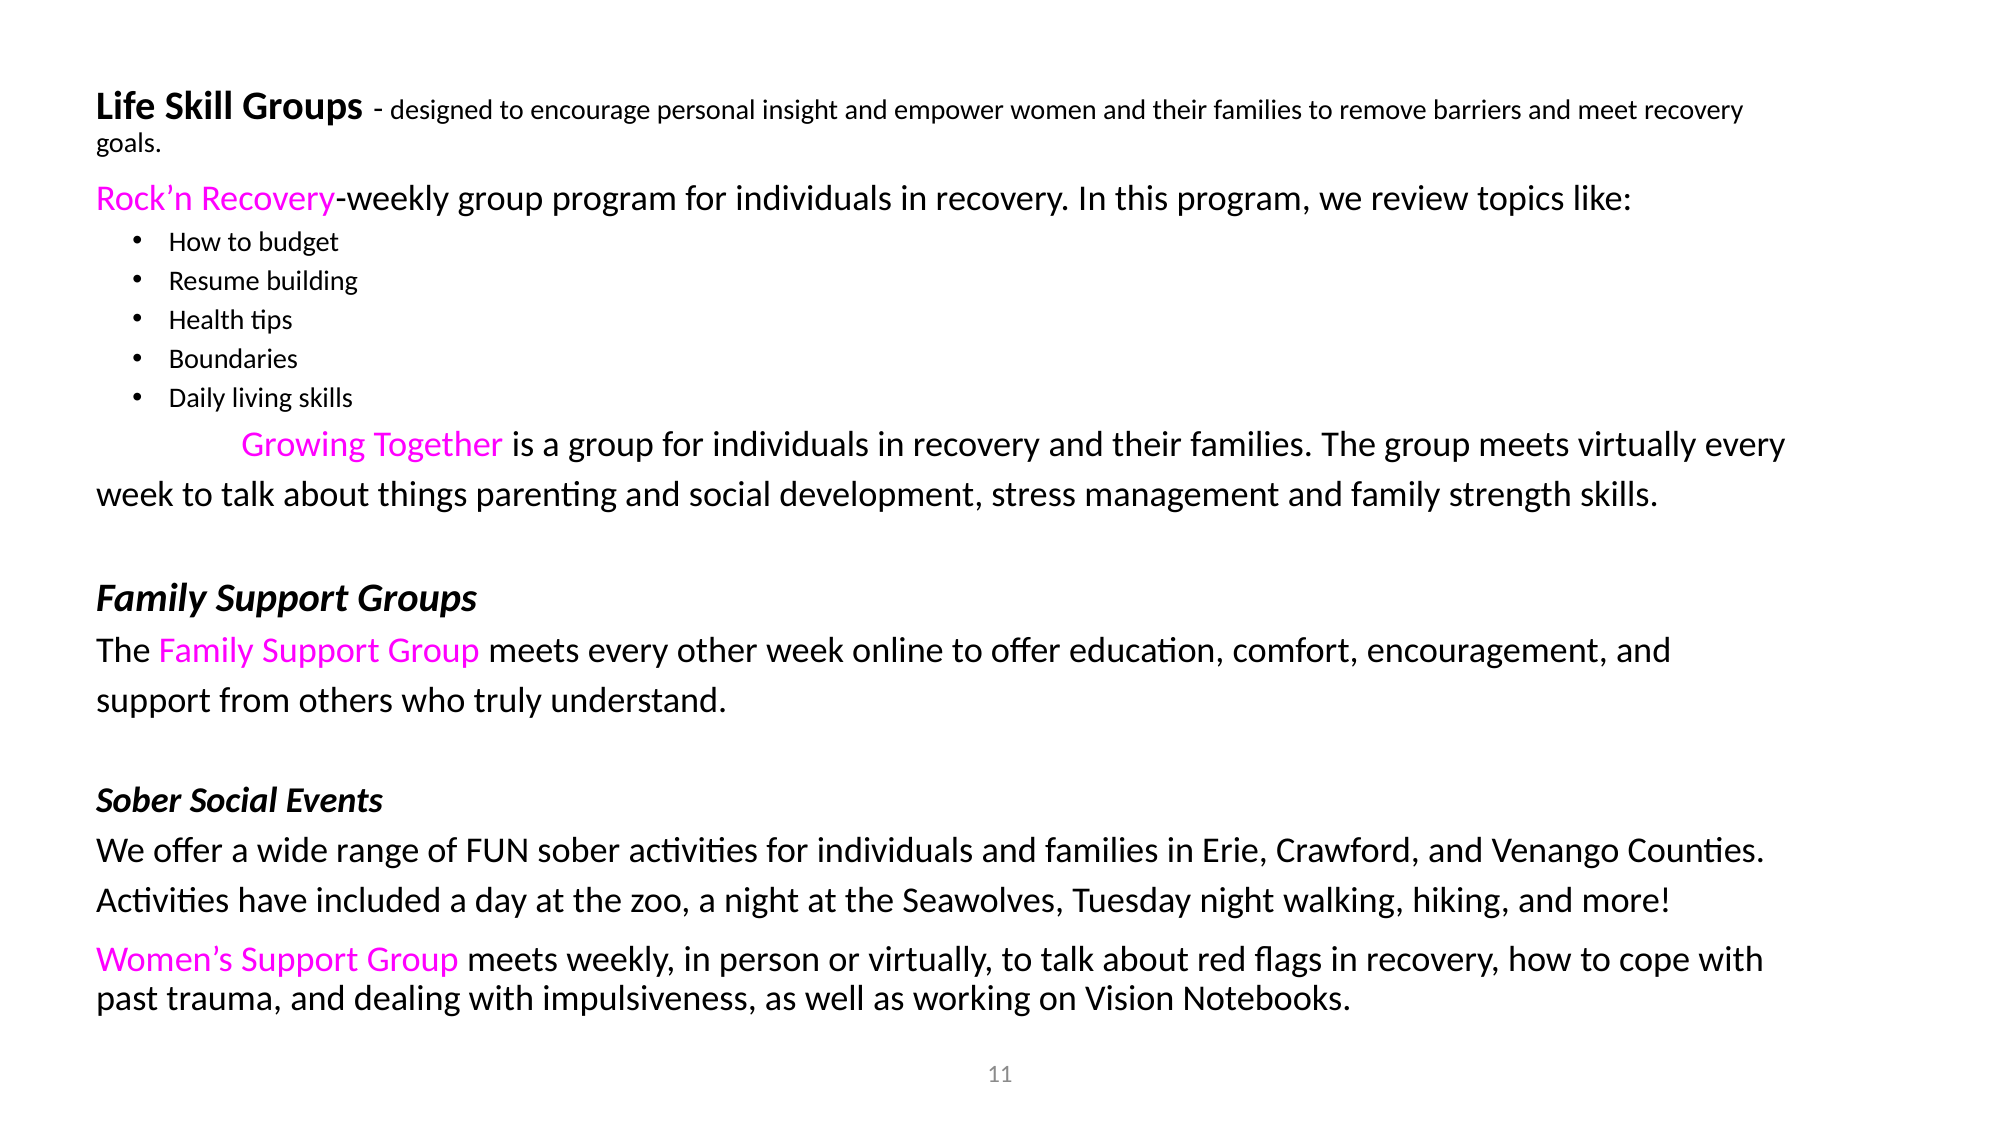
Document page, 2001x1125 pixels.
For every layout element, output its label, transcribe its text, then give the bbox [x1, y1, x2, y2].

slide_number 11 [774, 1042, 1225, 1103]
list Life Skill Groups - designed to encourage personal insight and empower women and their families to remove barriers and meet recovery goals. Rock’n Recovery-weekly group program for individuals in recovery. In this program, we review topics like: How to budget Resume building Health tips Boundaries Daily living skills Growing Together is a group for individuals in recovery and their families. The group meets virtually every week to talk about things parenting and social development, stress management and family strength skills. Family Support Groups The Family Support Group meets every other week online to offer education, comfort, encouragement, and support from others who truly understand. Sober Social Events We offer a wide range of FUN sober activities for individuals and families in Erie, Crawford, and Venango Counties. Activities have included a day at the zoo, a night at the Seawolves, Tuesday night walking, hiking, and more! Women’s Support Group meets weekly, in person or virtually, to talk about red flags in recovery, how to cope with past trauma, and dealing with impulsiveness, as well as working on Vision Notebooks. [81, 76, 1806, 1043]
